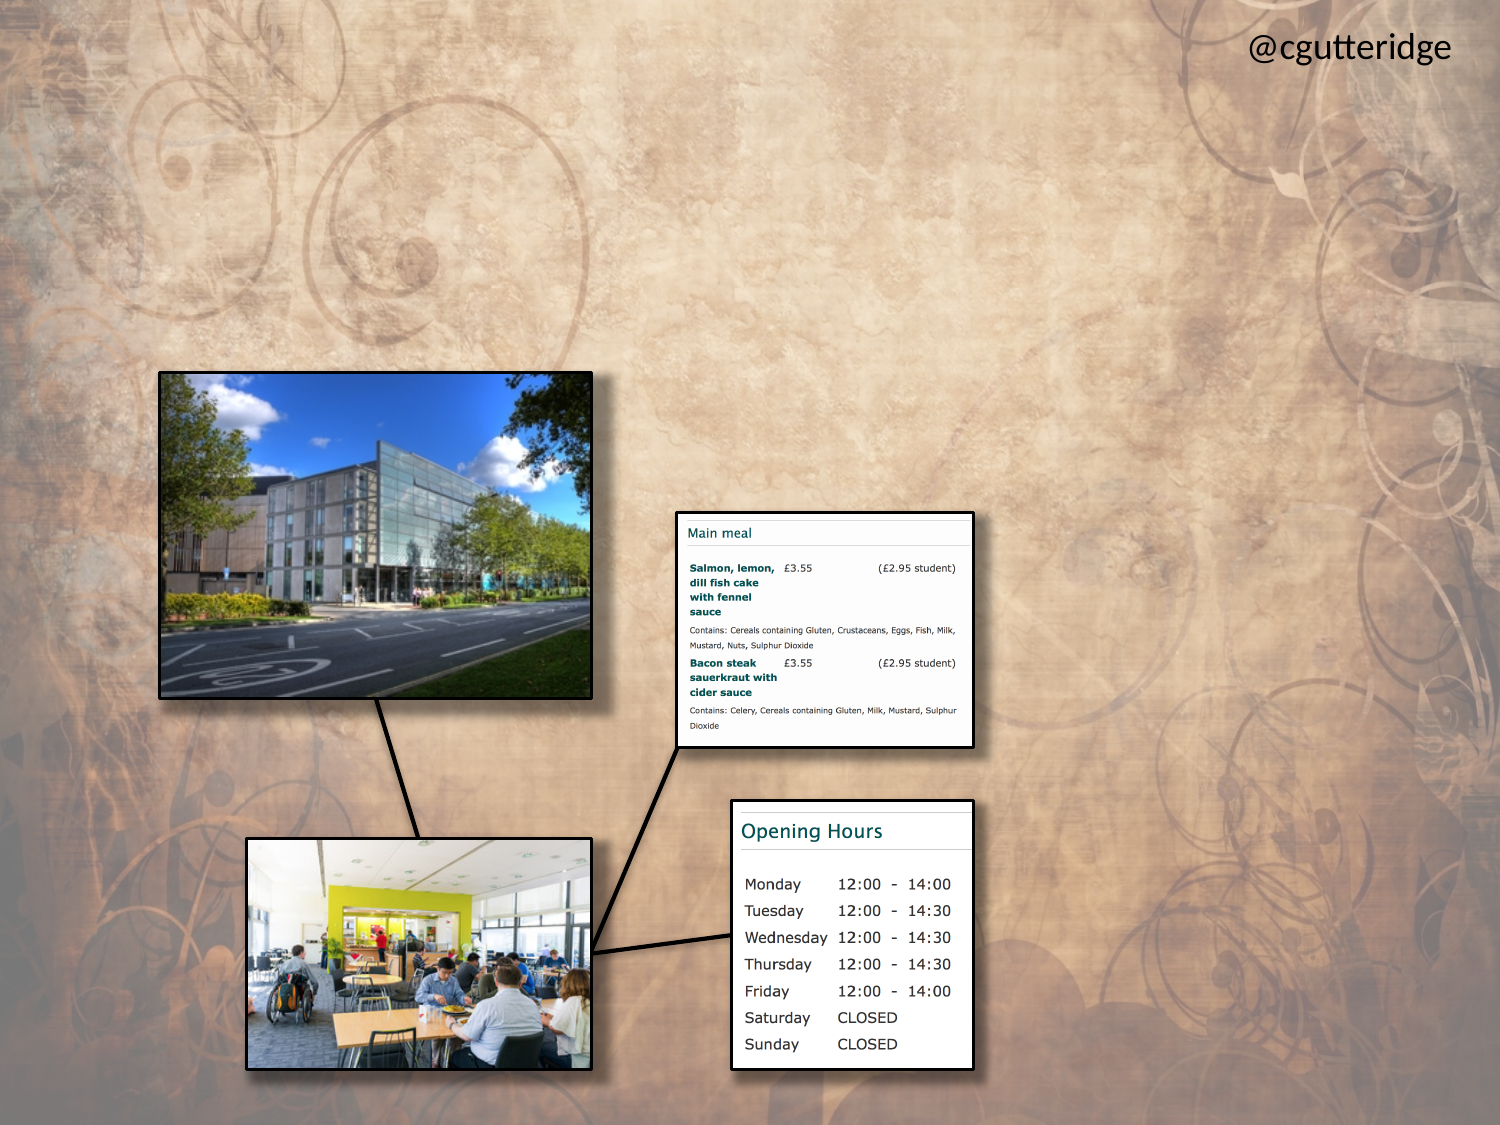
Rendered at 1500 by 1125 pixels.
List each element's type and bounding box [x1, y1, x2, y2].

picture [678, 513, 973, 747]
picture [732, 801, 973, 1069]
picture [160, 373, 591, 698]
text_box [596, 934, 727, 955]
text_box [325, 746, 469, 791]
text_box [589, 745, 679, 933]
picture [247, 839, 591, 1069]
